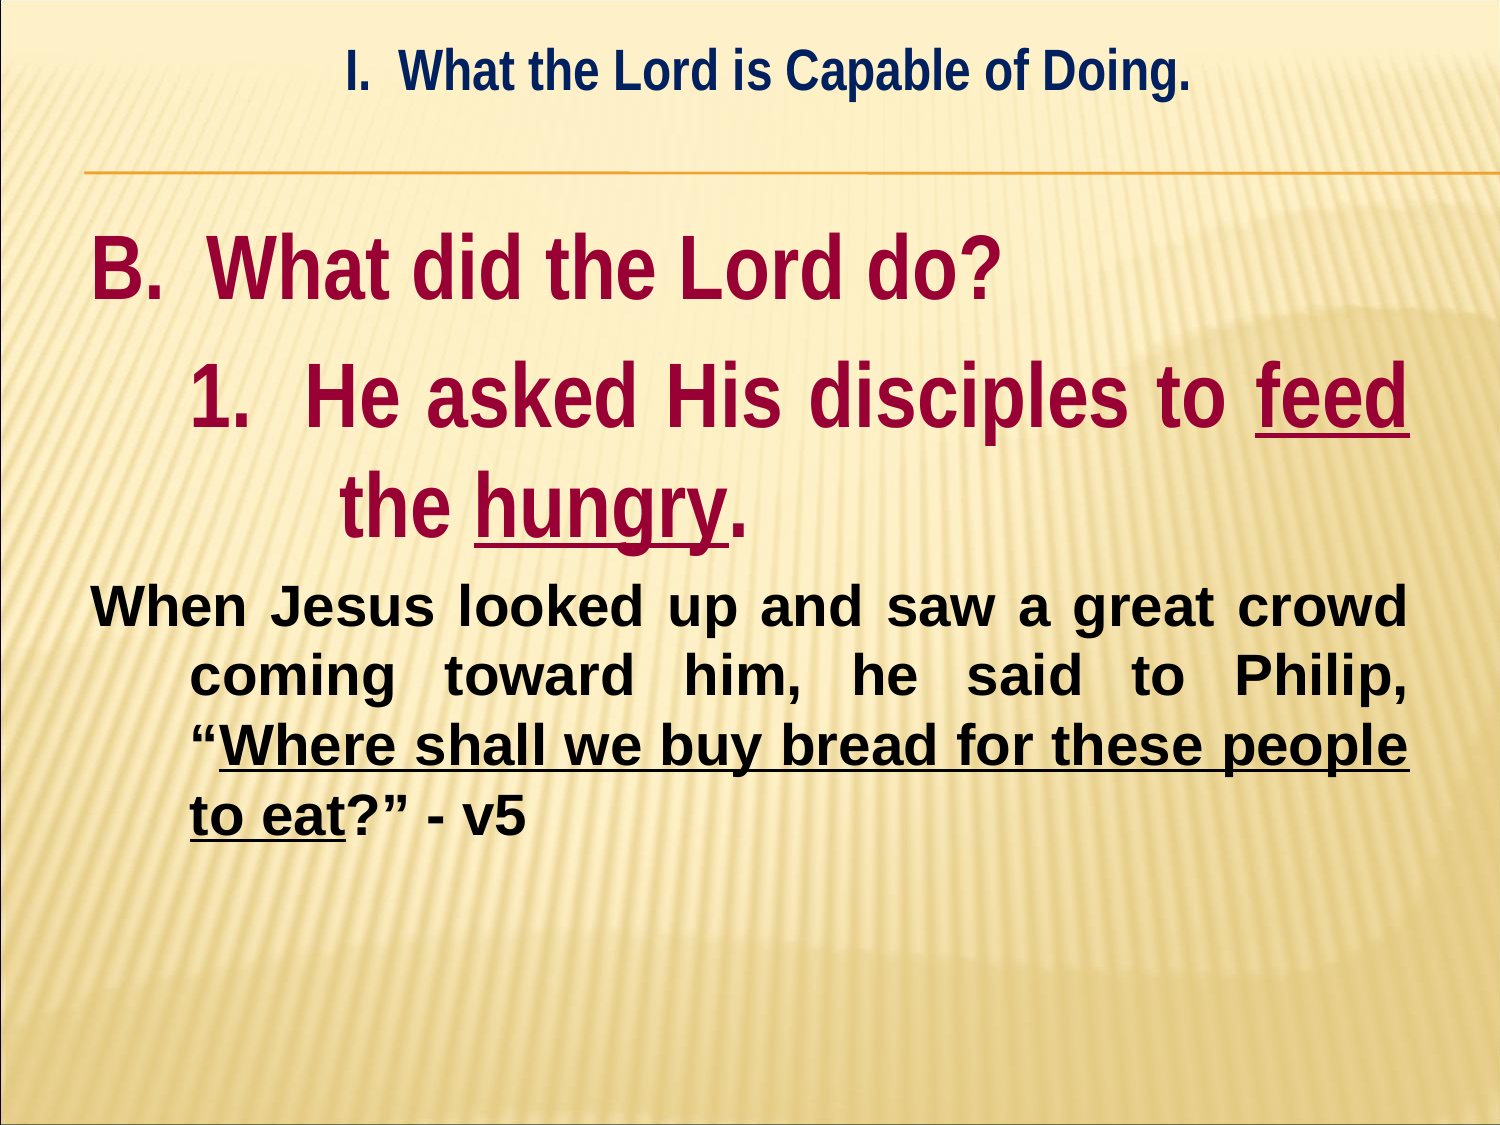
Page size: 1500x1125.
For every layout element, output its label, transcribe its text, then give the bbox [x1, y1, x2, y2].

list B. What did the Lord do? 1. He asked His disciples to feed the hungry. When Jesus looked up and saw a great crowd coming toward him, he said to Philip, “Where shall we buy bread for these people to eat?” - v5 [75, 200, 1425, 1038]
picture [0, 0, 1500, 1125]
text_box I. What the Lord is Capable of Doing. [124, 24, 1413, 110]
